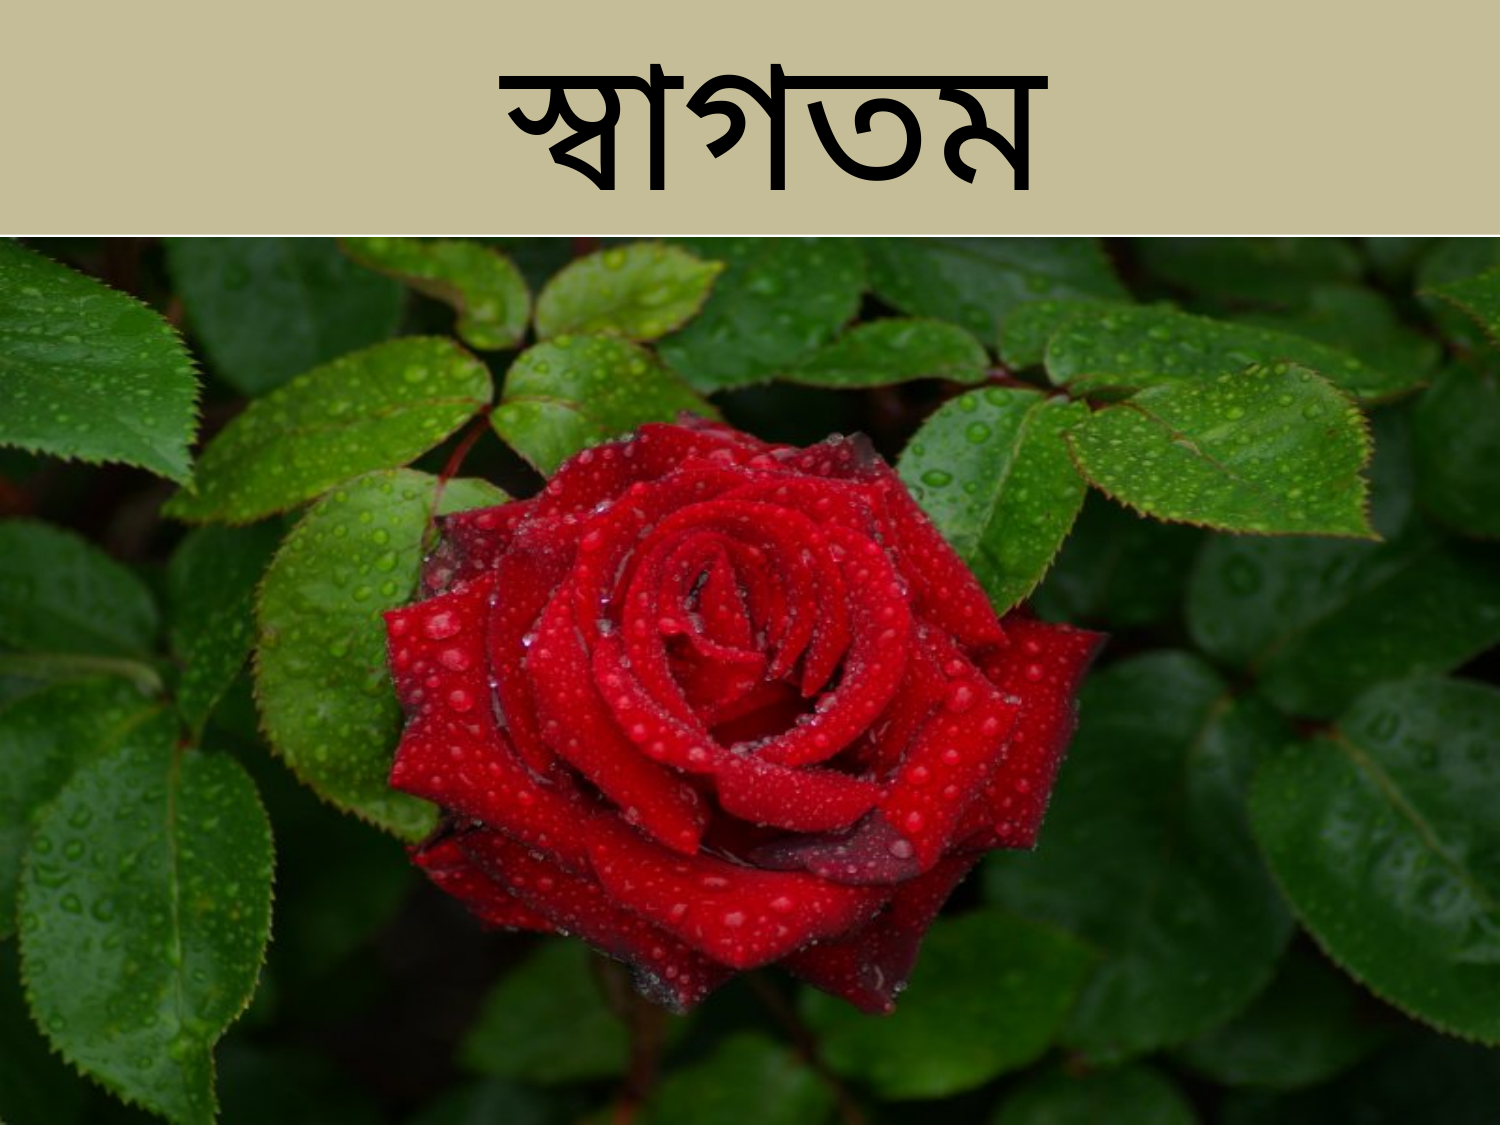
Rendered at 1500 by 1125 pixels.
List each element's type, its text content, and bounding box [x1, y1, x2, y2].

text_box স্বাগতম [0, 0, 1500, 235]
picture [0, 236, 1500, 1125]
